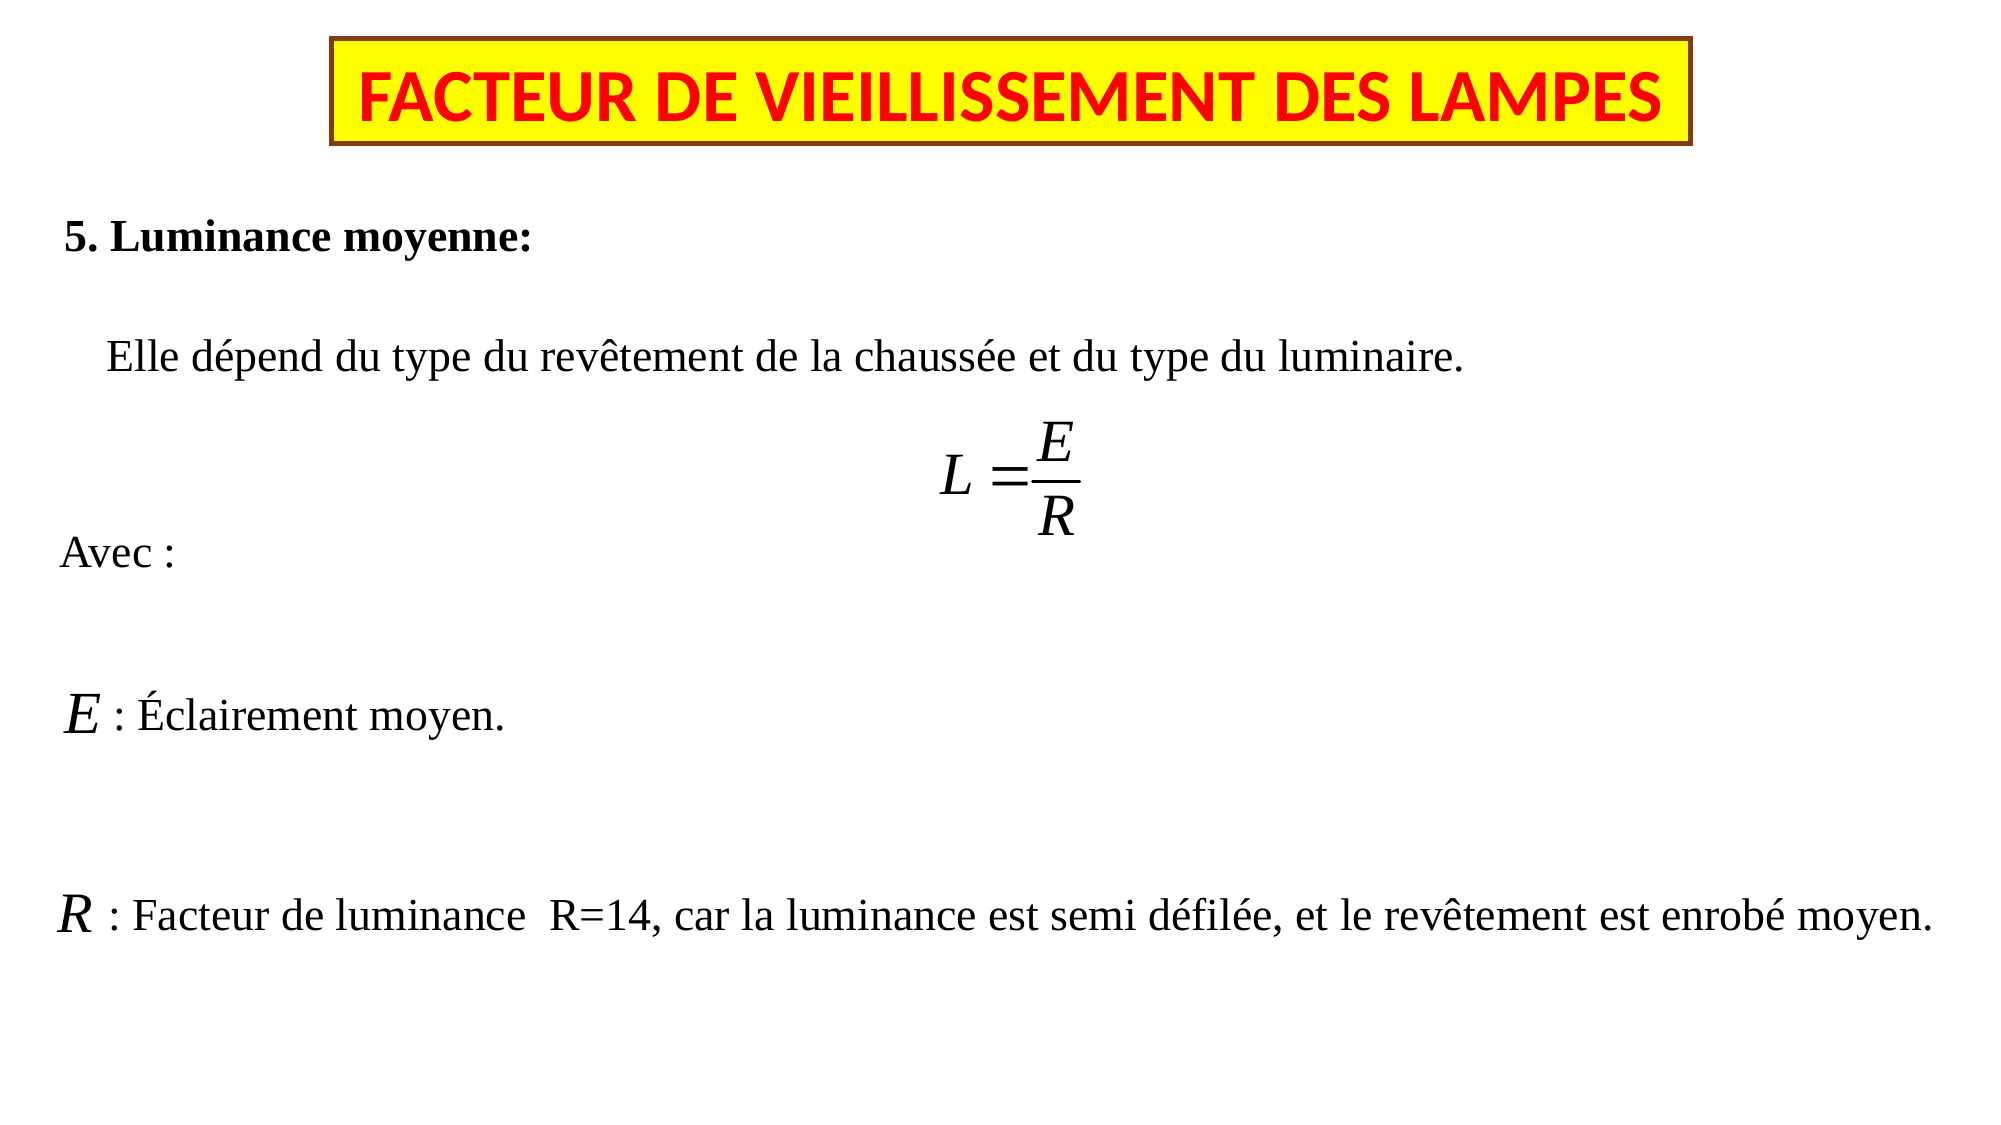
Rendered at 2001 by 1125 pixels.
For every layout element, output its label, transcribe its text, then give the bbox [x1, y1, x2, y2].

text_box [932, 413, 1090, 545]
text_box FACTEUR DE VIEILLISSEMENT DES LAMPES [331, 38, 1691, 145]
text_box Avec : [44, 514, 258, 640]
text_box 5. Luminance moyenne: [49, 197, 550, 268]
text_box Elle dépend du type du revêtement de la chaussée et du type du luminaire. [80, 318, 1510, 388]
text_box : Facteur de luminance R=14, car la luminance est semi défilée, et le revêtement est enrobé moyen. [81, 877, 1951, 947]
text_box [55, 681, 113, 742]
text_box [48, 882, 104, 941]
text_box : Éclairement moyen. [86, 677, 671, 748]
